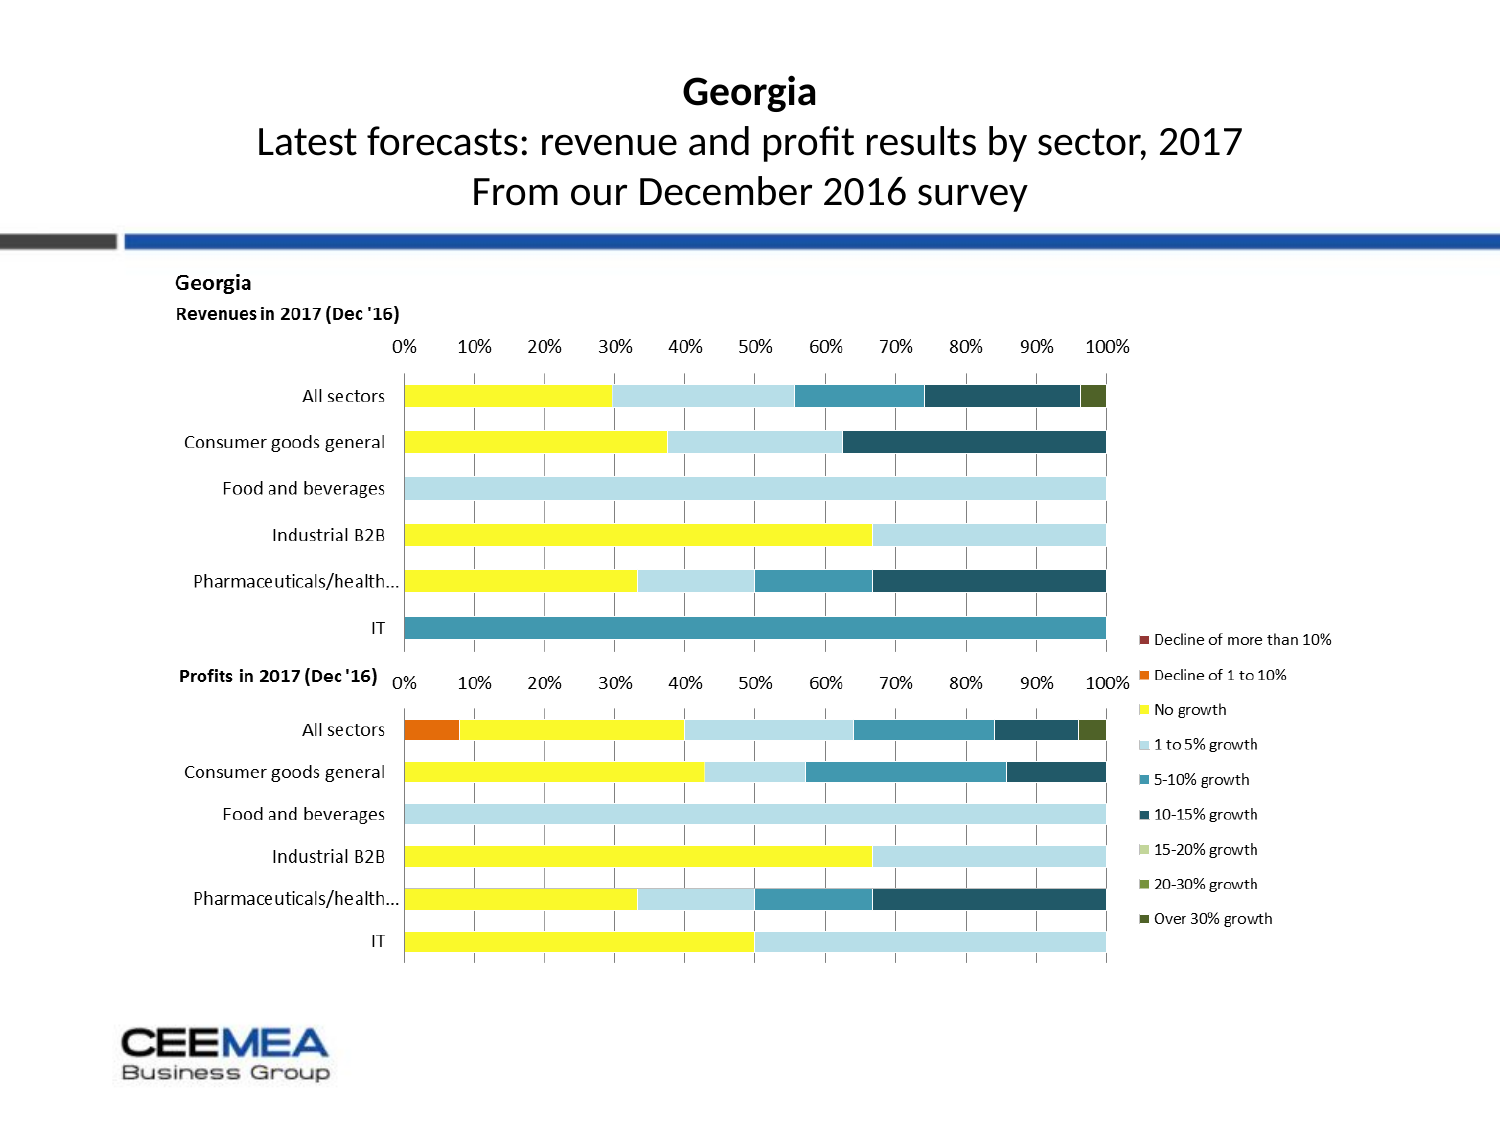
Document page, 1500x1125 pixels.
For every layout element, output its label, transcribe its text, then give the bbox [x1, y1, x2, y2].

picture [0, 0, 1500, 1125]
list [154, 262, 1346, 1006]
title Georgia Latest forecasts: revenue and profit results by sector, 2017 From our December 2016 survey [75, 45, 1425, 233]
